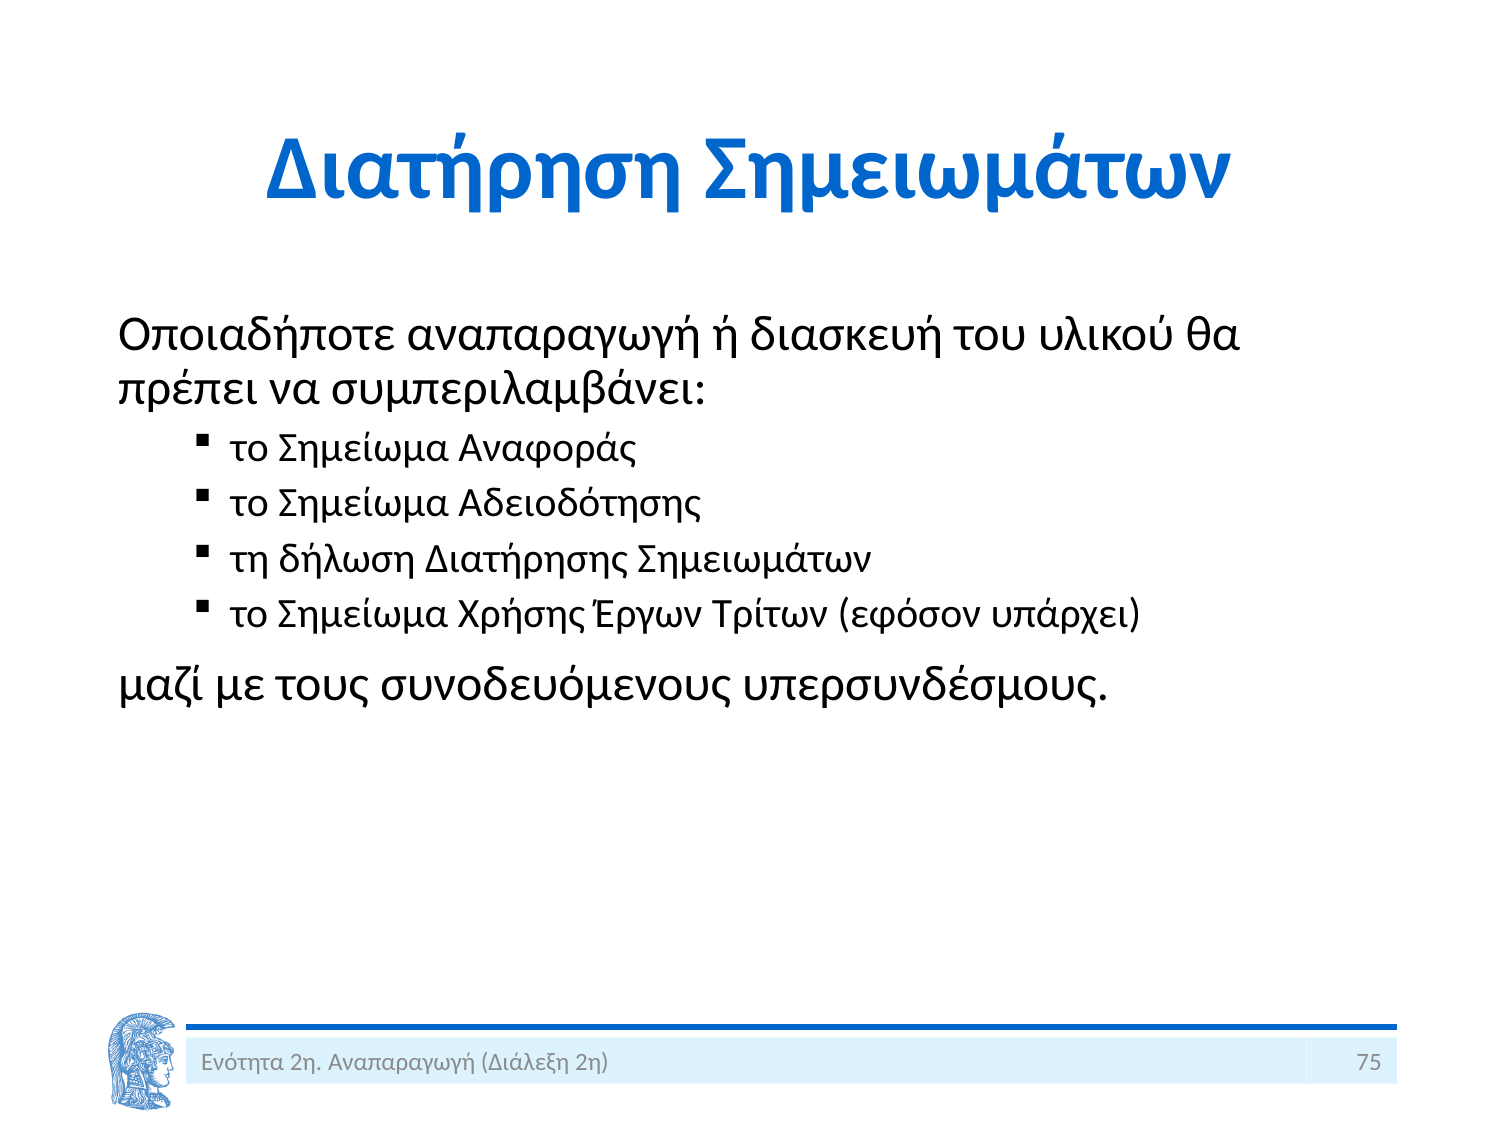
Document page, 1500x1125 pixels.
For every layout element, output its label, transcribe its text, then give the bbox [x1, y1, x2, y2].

footer Ενότητα 2η. Αναπαραγωγή (Διάλεξη 2η) [186, 1037, 1306, 1084]
list Οποιαδήποτε αναπαραγωγή ή διασκευή του υλικού θα πρέπει να συμπεριλαμβάνει: το Σημείωμα Αναφοράς το Σημείωμα Αδειοδότησης τη δήλωση Διατήρησης Σημειωμάτων το Σημείωμα Χρήσης Έργων Τρίτων (εφόσον υπάρχει) μαζί με τους συνοδευόμενους υπερσυνδέσμους. [103, 299, 1397, 1014]
picture [103, 1014, 186, 1114]
slide_number 75 [1306, 1037, 1397, 1084]
title Διατήρηση Σημειωμάτων [103, 59, 1397, 278]
